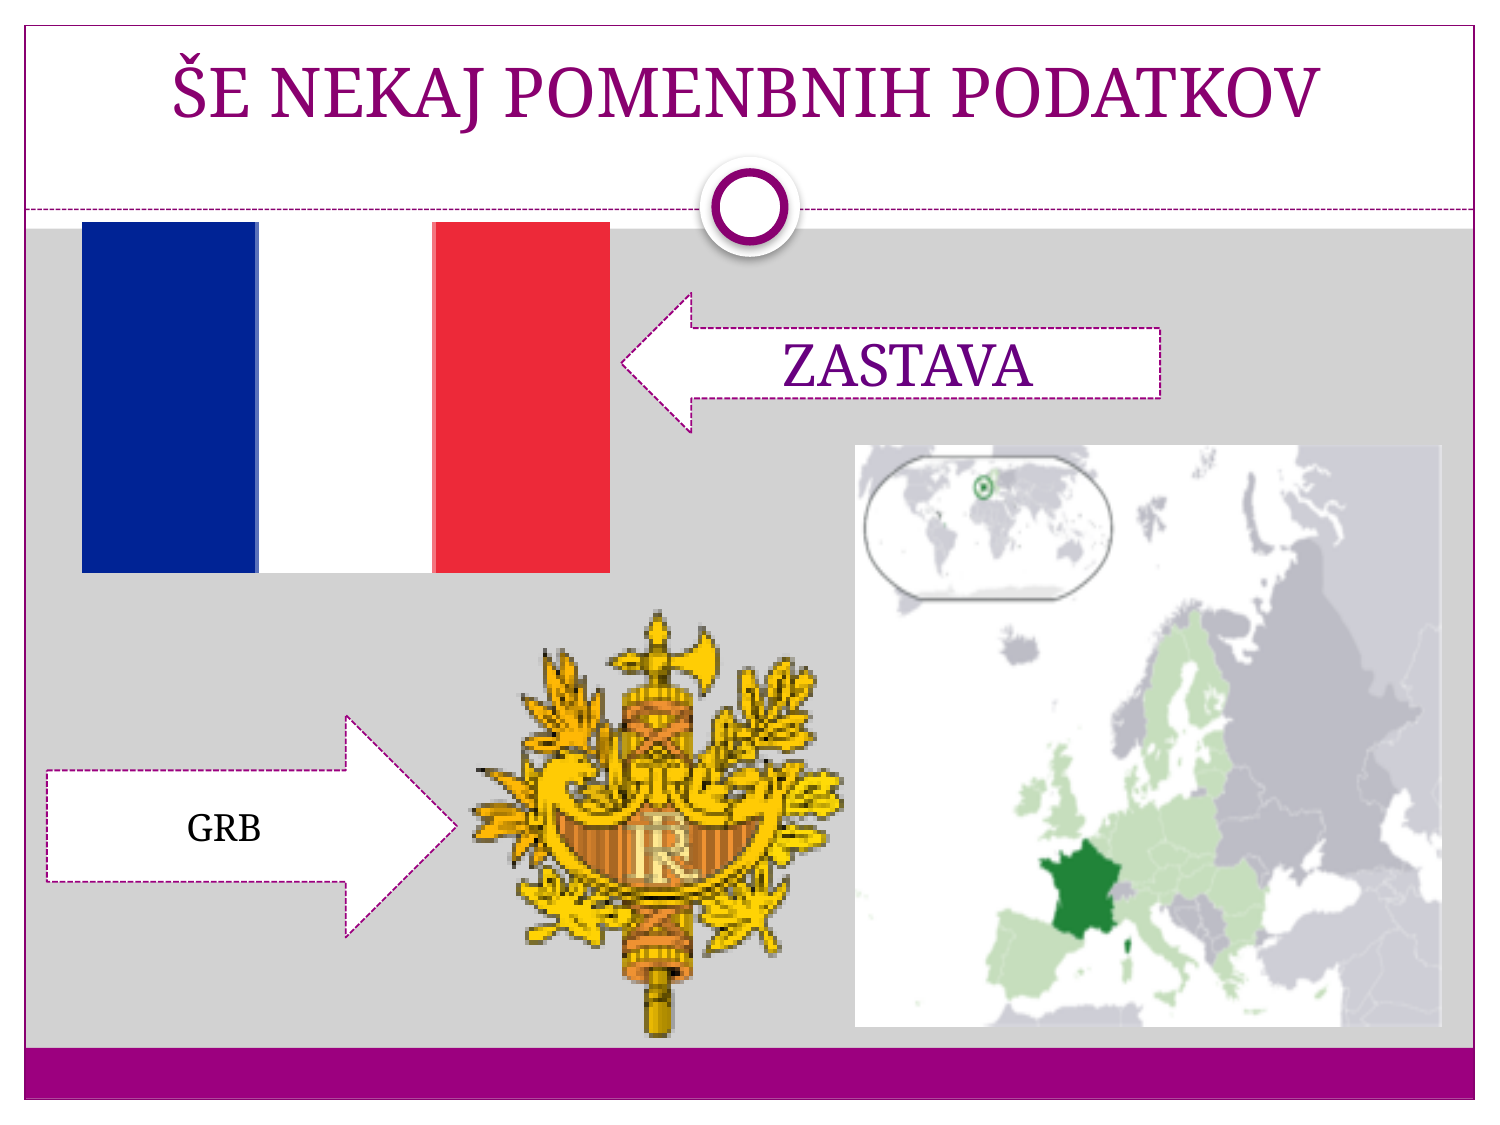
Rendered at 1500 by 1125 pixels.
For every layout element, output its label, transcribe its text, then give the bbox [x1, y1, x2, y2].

text_box ZASTAVA [620, 292, 1162, 434]
picture [81, 222, 610, 574]
title ŠE NEKAJ POMENBNIH PODATKOV [46, 0, 1447, 139]
picture [855, 445, 1442, 1027]
text_box GRB [45, 714, 458, 939]
picture [468, 609, 844, 1038]
list [49, 117, 1445, 1090]
